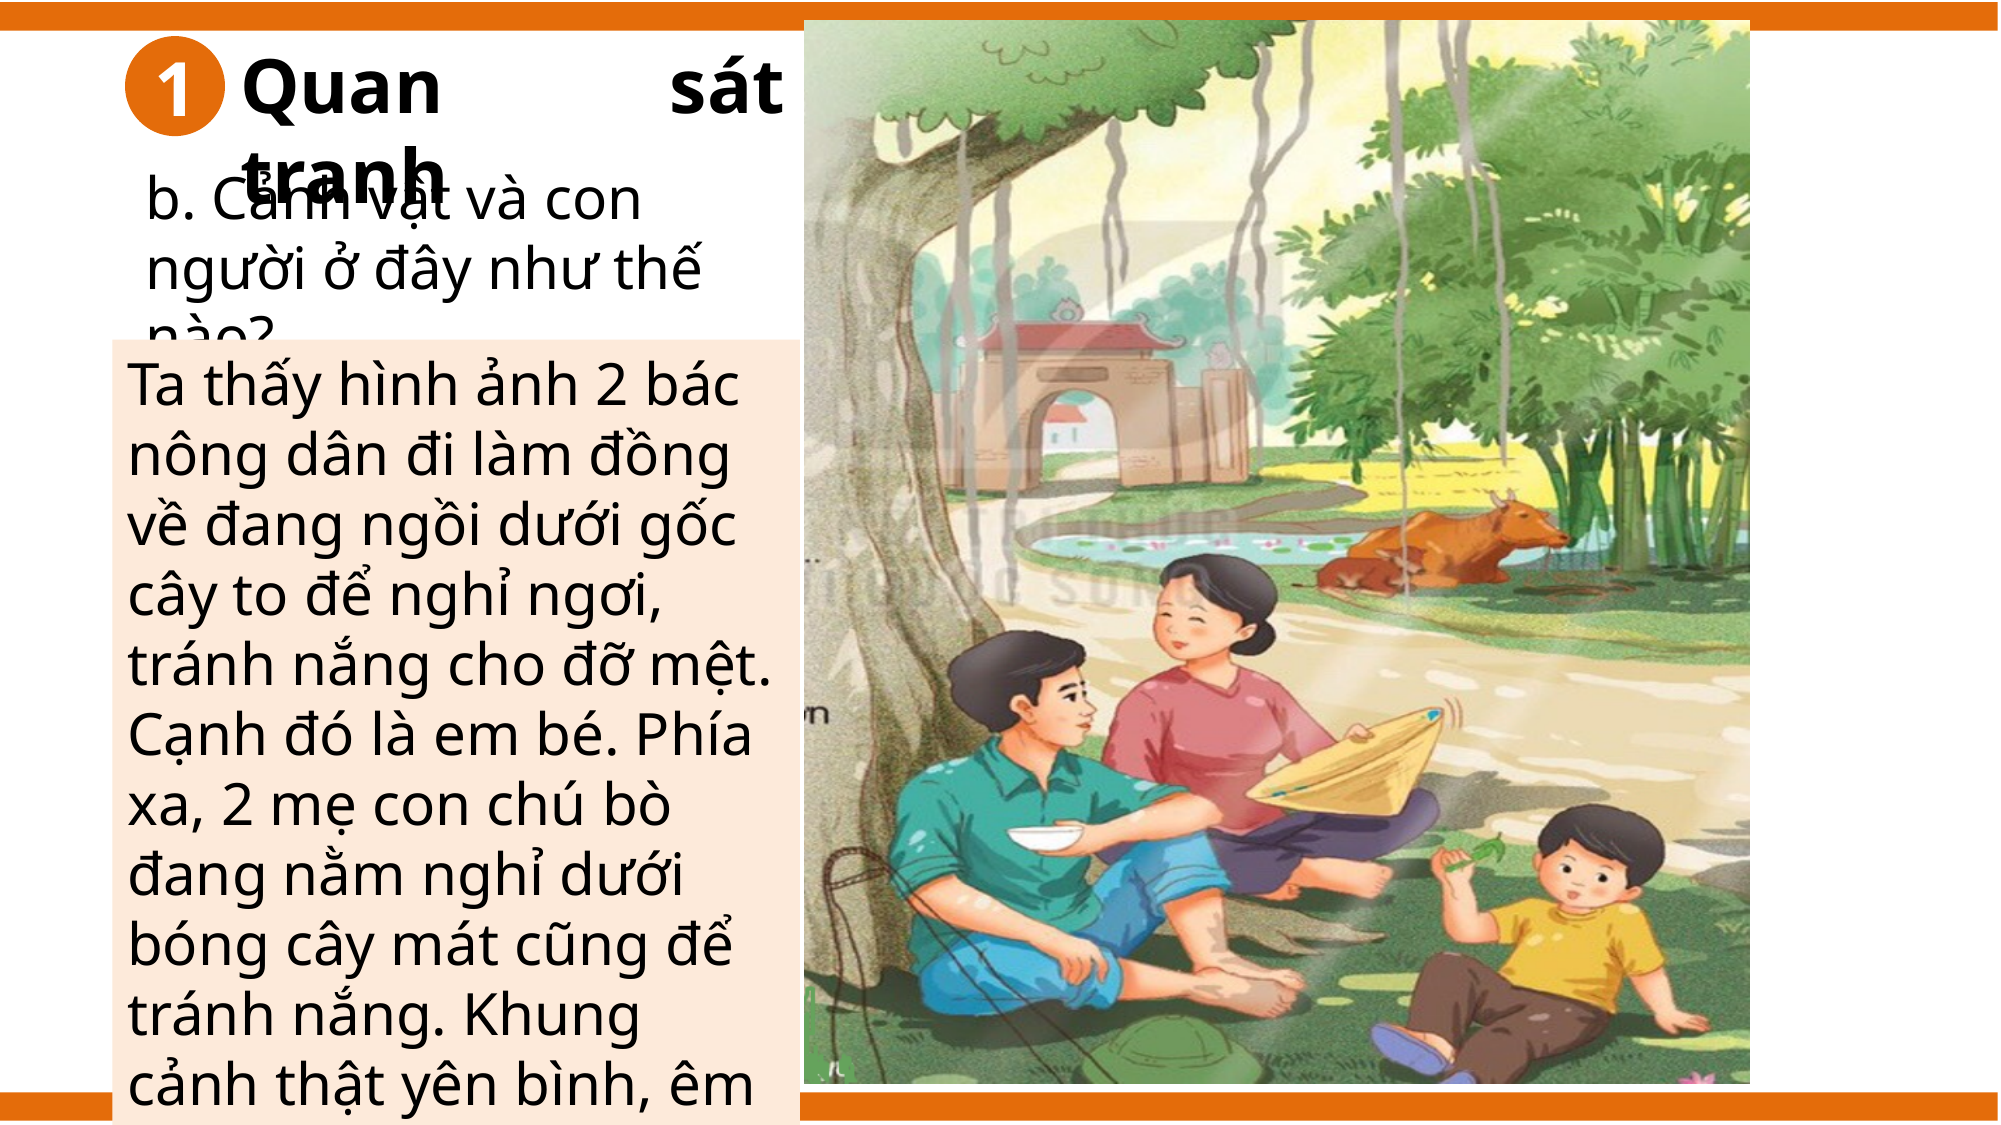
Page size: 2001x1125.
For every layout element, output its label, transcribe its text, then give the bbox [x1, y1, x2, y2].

text_box [0, 1090, 112, 1123]
picture [804, 20, 1751, 1084]
text_box [0, 0, 2000, 33]
text_box Ta thấy hình ảnh 2 bác nông dân đi làm đồng về đang ngồi dưới gốc cây to để nghỉ ngơi, tránh nắng cho đỡ mệt. Cạnh đó là em bé. Phía xa, 2 mẹ con chú bò đang nằm nghỉ dưới bóng cây mát cũng để tránh nắng. Khung cảnh thật yên bình, êm ả. [112, 339, 800, 1125]
text_box b. Cảnh vật và con người ở đây như thế nào? [130, 153, 781, 339]
text_box a. Em thấy những gì trong bức tranh? [141, 144, 742, 153]
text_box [124, 30, 799, 137]
text_box [800, 1090, 2000, 1123]
